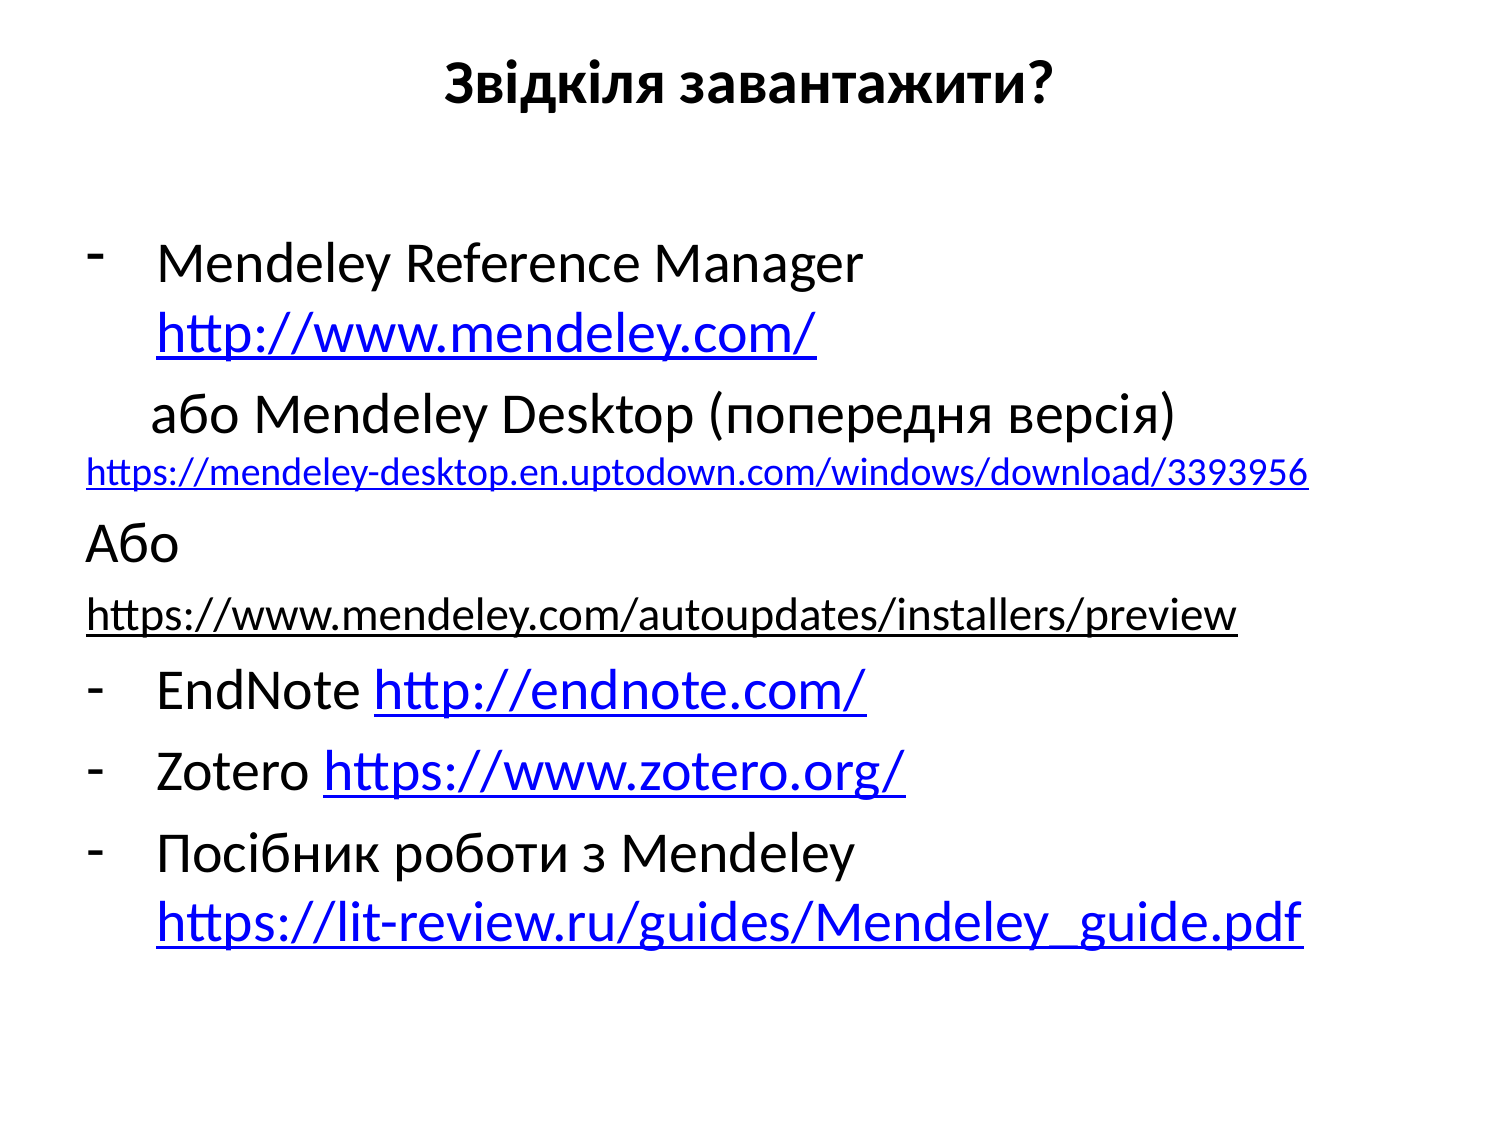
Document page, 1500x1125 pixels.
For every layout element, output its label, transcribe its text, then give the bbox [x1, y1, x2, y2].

title Звідкіля завантажити? [12, 33, 1488, 124]
list Mendeley Reference Manager http://www.mendeley.com/ або Mendeley Desktop (попередня версія) https://mendeley-desktop.en.uptodown.com/windows/download/3393956 Або https://www.mendeley.com/autoupdates/installers/preview EndNote http://endnote.com/ Zotero https://www.zotero.org/ Посібник роботи з Mendeley https://lit-review.ru/guides/Mendeley_guide.pdf [70, 217, 1488, 976]
